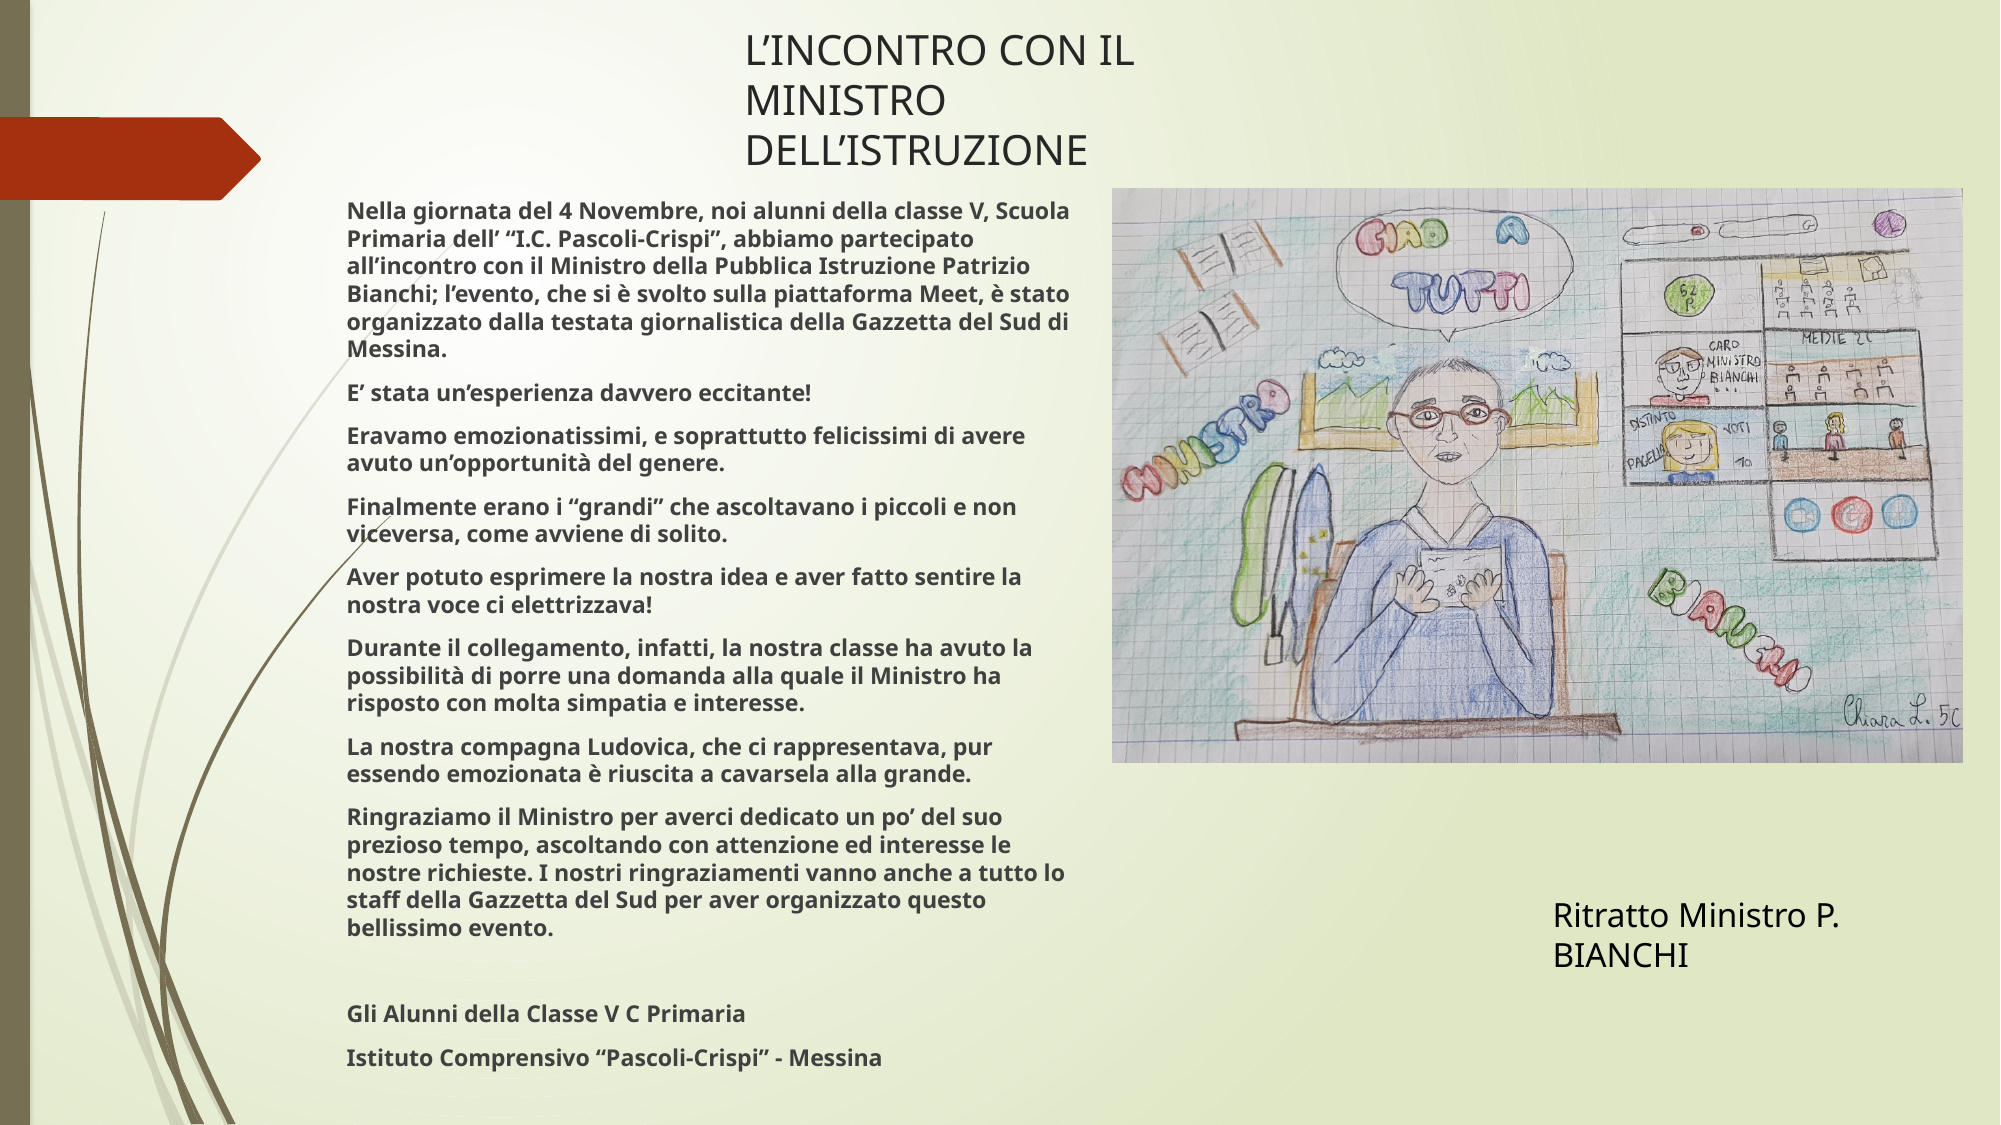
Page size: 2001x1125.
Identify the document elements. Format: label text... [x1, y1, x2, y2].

list Nella giornata del 4 Novembre, noi alunni della classe V, Scuola Primaria dell’ “I.C. Pascoli-Crispi”, abbiamo partecipato all’incontro con il Ministro della Pubblica Istruzione Patrizio Bianchi; l’evento, che si è svolto sulla piattaforma Meet, è stato organizzato dalla testata giornalistica della Gazzetta del Sud di Messina. E’ stata un’esperienza davvero eccitante! Eravamo emozionatissimi, e soprattutto felicissimi di avere avuto un’opportunità del genere. Finalmente erano i “grandi” che ascoltavano i piccoli e non viceversa, come avviene di solito. Aver potuto esprimere la nostra idea e aver fatto sentire la nostra voce ci elettrizzava! Durante il collegamento, infatti, la nostra classe ha avuto la possibilità di porre una domanda alla quale il Ministro ha risposto con molta simpatia e interesse. La nostra compagna Ludovica, che ci rappresentava, pur essendo emozionata è riuscita a cavarsela alla grande. Ringraziamo il Ministro per averci dedicato un po’ del suo prezioso tempo, ascoltando con attenzione ed interesse le nostre richieste. I nostri ringraziamenti vanno anche a tutto lo staff della Gazzetta del Sud per aver organizzato questo bellissimo evento. Gli Alunni della Classe V C Primaria Istituto Comprensivo “Pascoli-Crispi” - Messina [331, 188, 1087, 1081]
title L’INCONTRO CON IL MINISTRO DELL’ISTRUZIONE [729, 21, 1305, 182]
text_box Ritratto Ministro P. BIANCHI [1537, 887, 1871, 982]
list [1112, 188, 1964, 763]
